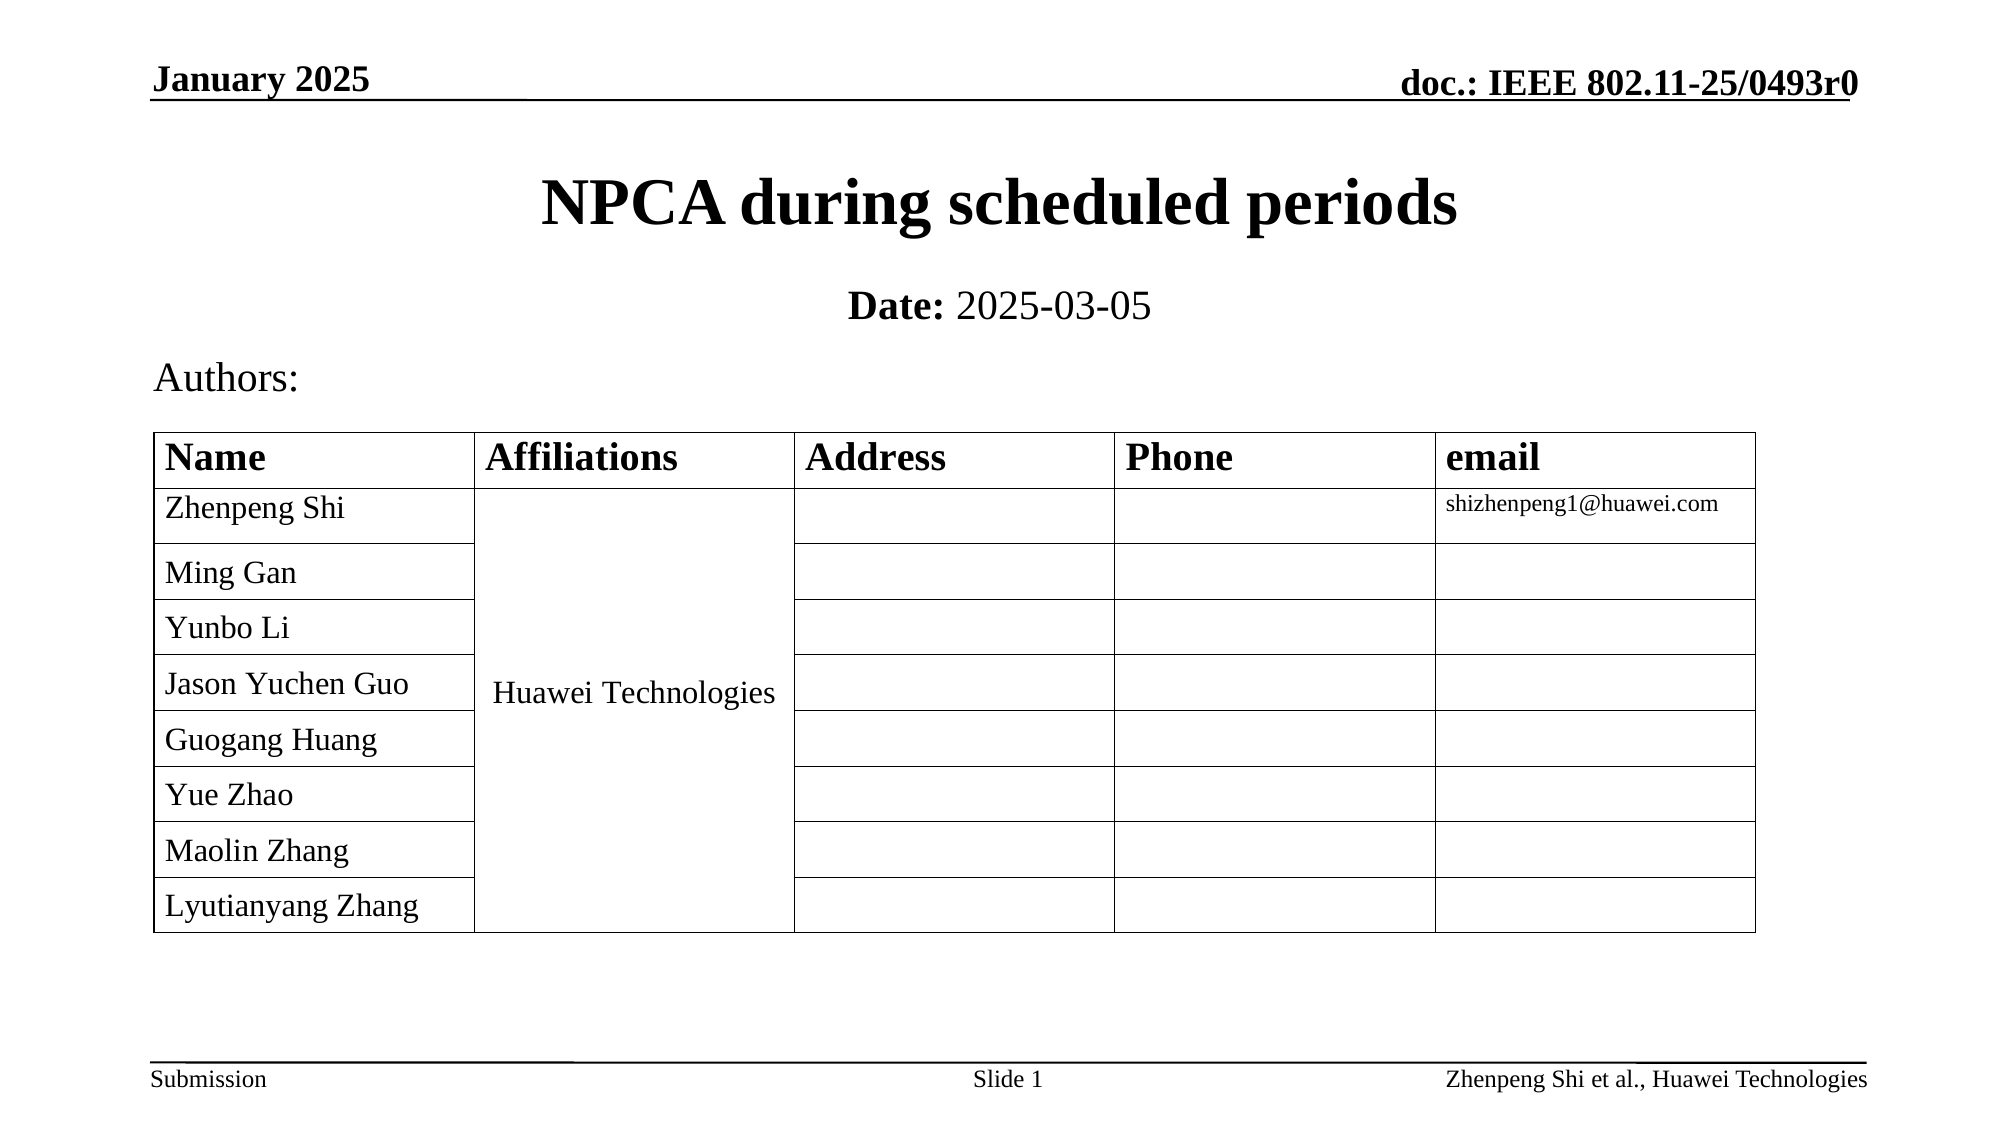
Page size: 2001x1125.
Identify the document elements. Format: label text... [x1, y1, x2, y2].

slide_number Slide 1 [950, 1061, 1067, 1123]
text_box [138, 431, 1801, 981]
footer Zhenpeng Shi et al., Huawei Technologies [1171, 1061, 1869, 1093]
text_box Authors: [138, 342, 376, 405]
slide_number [152, 54, 563, 100]
subtitle Date: 2025-03-05 [299, 269, 1701, 349]
title NPCA during scheduled periods [149, 76, 1851, 319]
